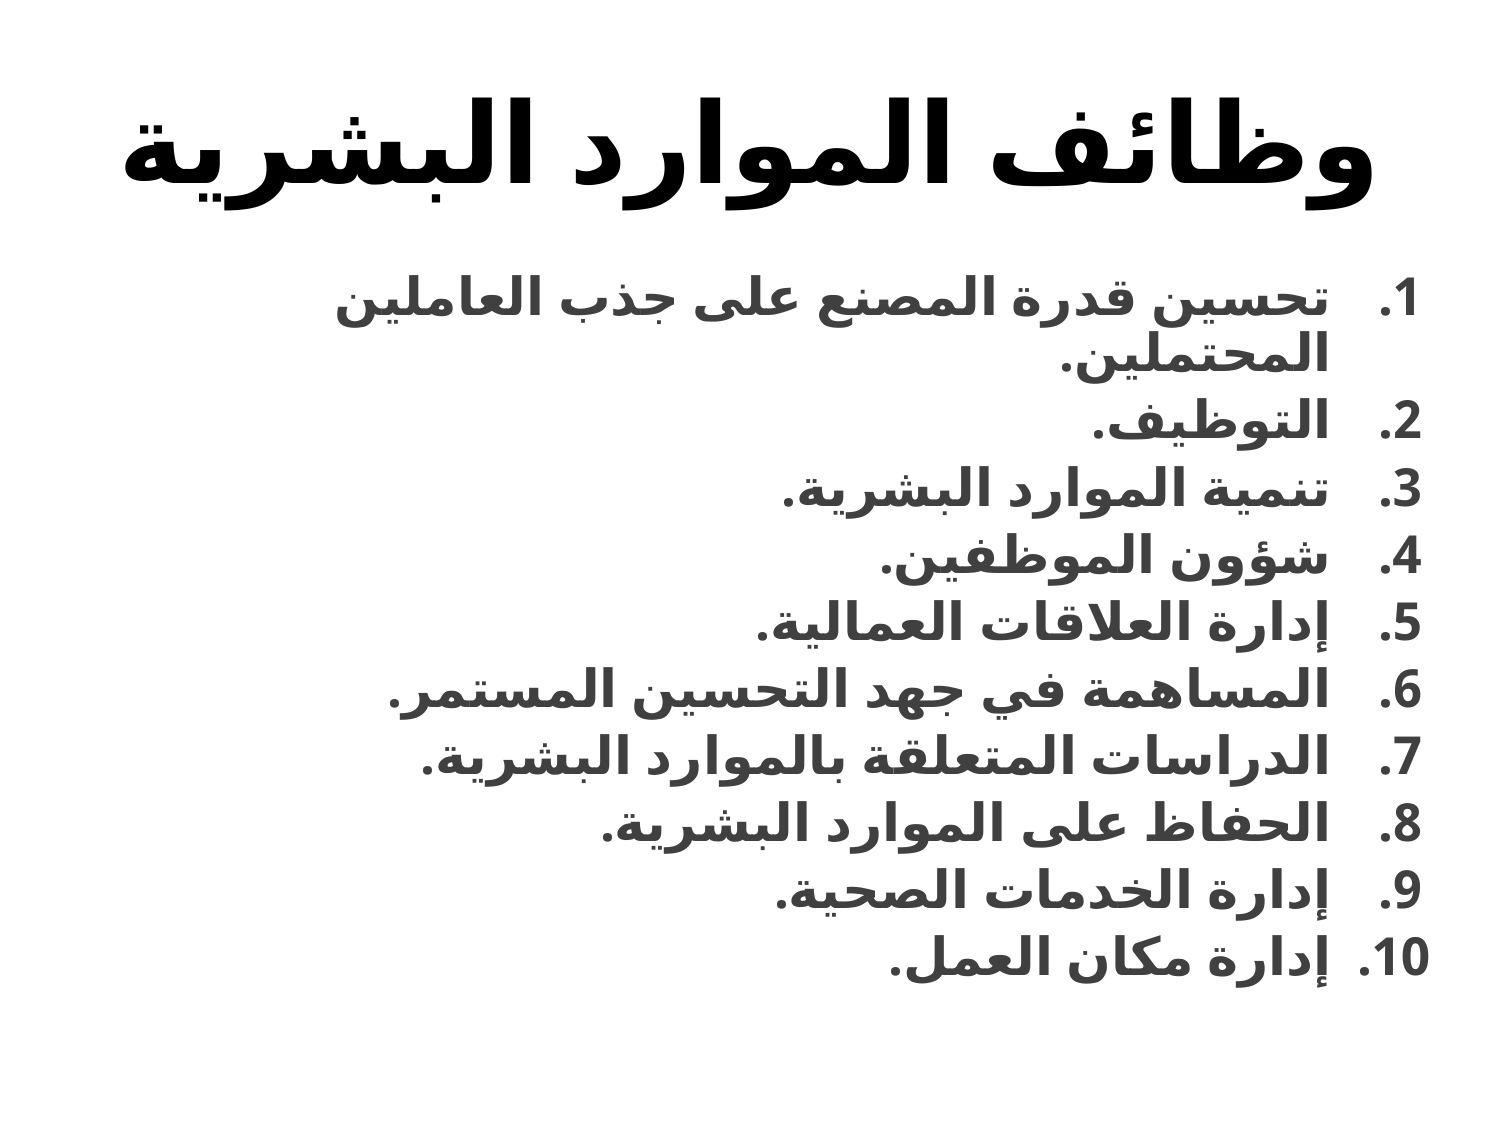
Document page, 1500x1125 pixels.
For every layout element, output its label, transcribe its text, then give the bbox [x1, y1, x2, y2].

list تحسين قدرة المصنع على جذب العاملين المحتملين. التوظيف. تنمية الموارد البشرية. شؤون الموظفين. إدارة العلاقات العمالية. المساهمة في جهد التحسين المستمر. الدراسات المتعلقة بالموارد البشرية. الحفاظ على الموارد البشرية. إدارة الخدمات الصحية. إدارة مكان العمل. [75, 262, 1425, 1005]
title وظائف الموارد البشرية [75, 45, 1425, 233]
